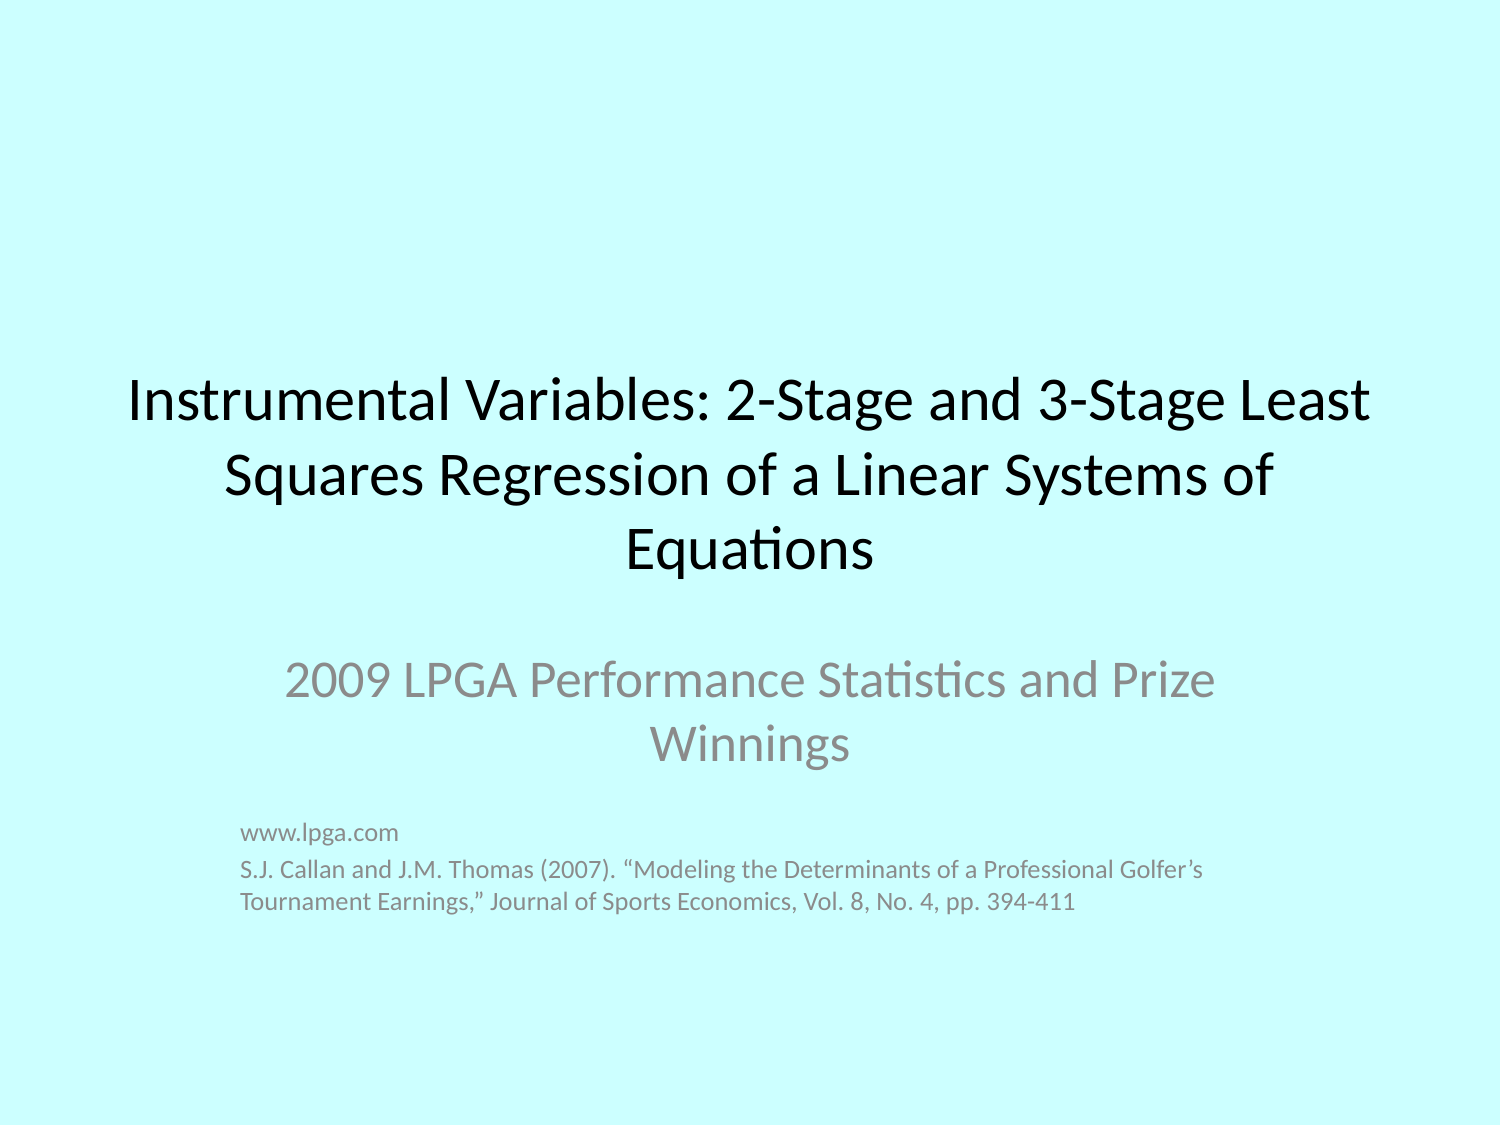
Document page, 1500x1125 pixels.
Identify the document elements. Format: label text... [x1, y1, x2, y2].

title Instrumental Variables: 2-Stage and 3-Stage Least Squares Regression of a Linear Systems of Equations [112, 349, 1388, 591]
subtitle 2009 LPGA Performance Statistics and Prize Winnings www.lpga.com S.J. Callan and J.M. Thomas (2007). “Modeling the Determinants of a Professional Golfer’s Tournament Earnings,” Journal of Sports Economics, Vol. 8, No. 4, pp. 394-411 [225, 637, 1275, 925]
